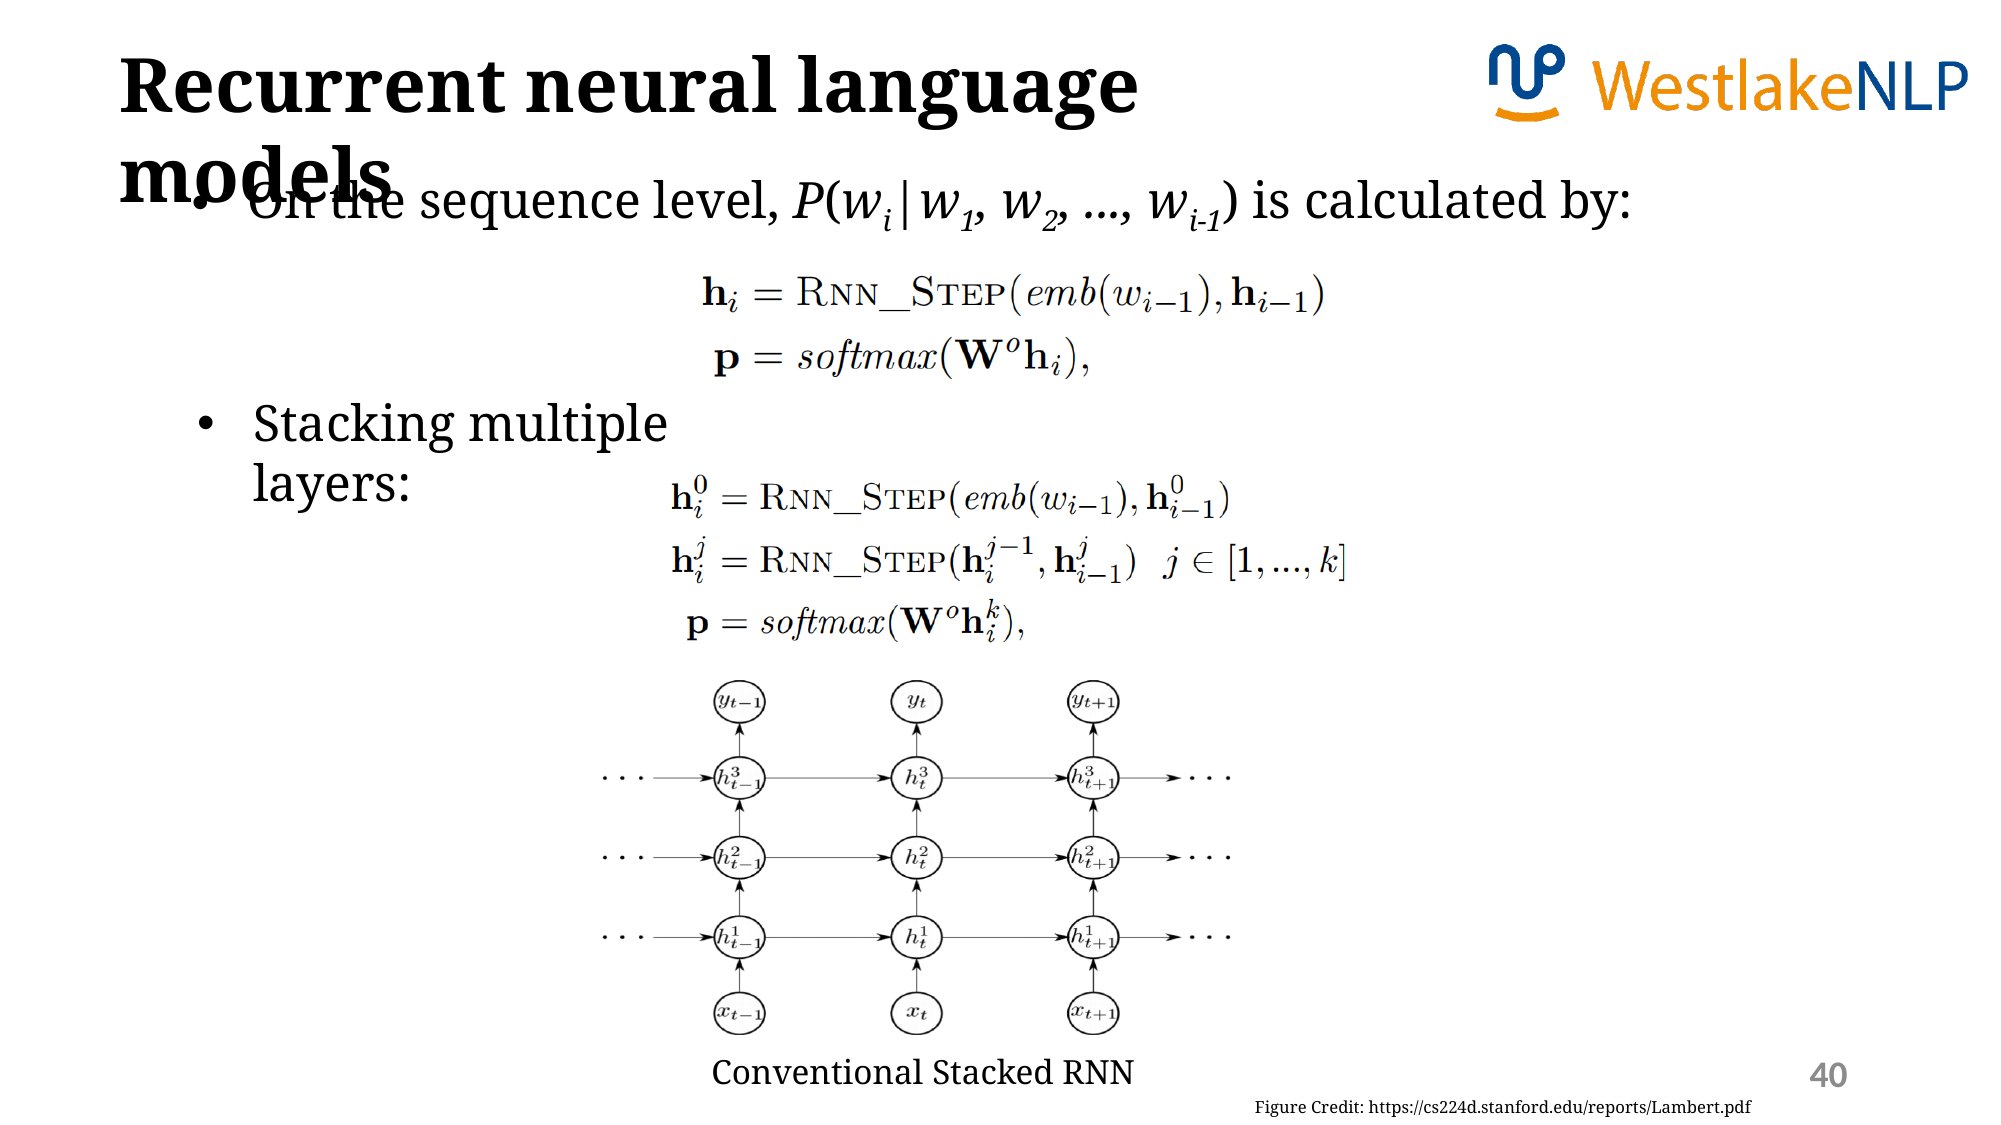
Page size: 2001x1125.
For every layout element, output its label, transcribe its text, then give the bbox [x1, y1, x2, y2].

picture [582, 459, 1364, 1045]
picture [1459, 0, 2000, 170]
text_box On the sequence level, P(wi|w1, w2, ..., wi-1) is calculated by: [176, 161, 1700, 245]
text_box Recurrent neural language models [104, 29, 1395, 225]
text_box Conventional Stacked RNN [696, 1045, 1150, 1099]
picture [652, 253, 1359, 402]
slide_number 40 [1763, 1042, 1863, 1103]
text_box Figure Credit: https://cs224d.stanford.edu/reports/Lambert.pdf [1240, 1089, 1767, 1125]
text_box Stacking multiple layers: [182, 384, 831, 520]
